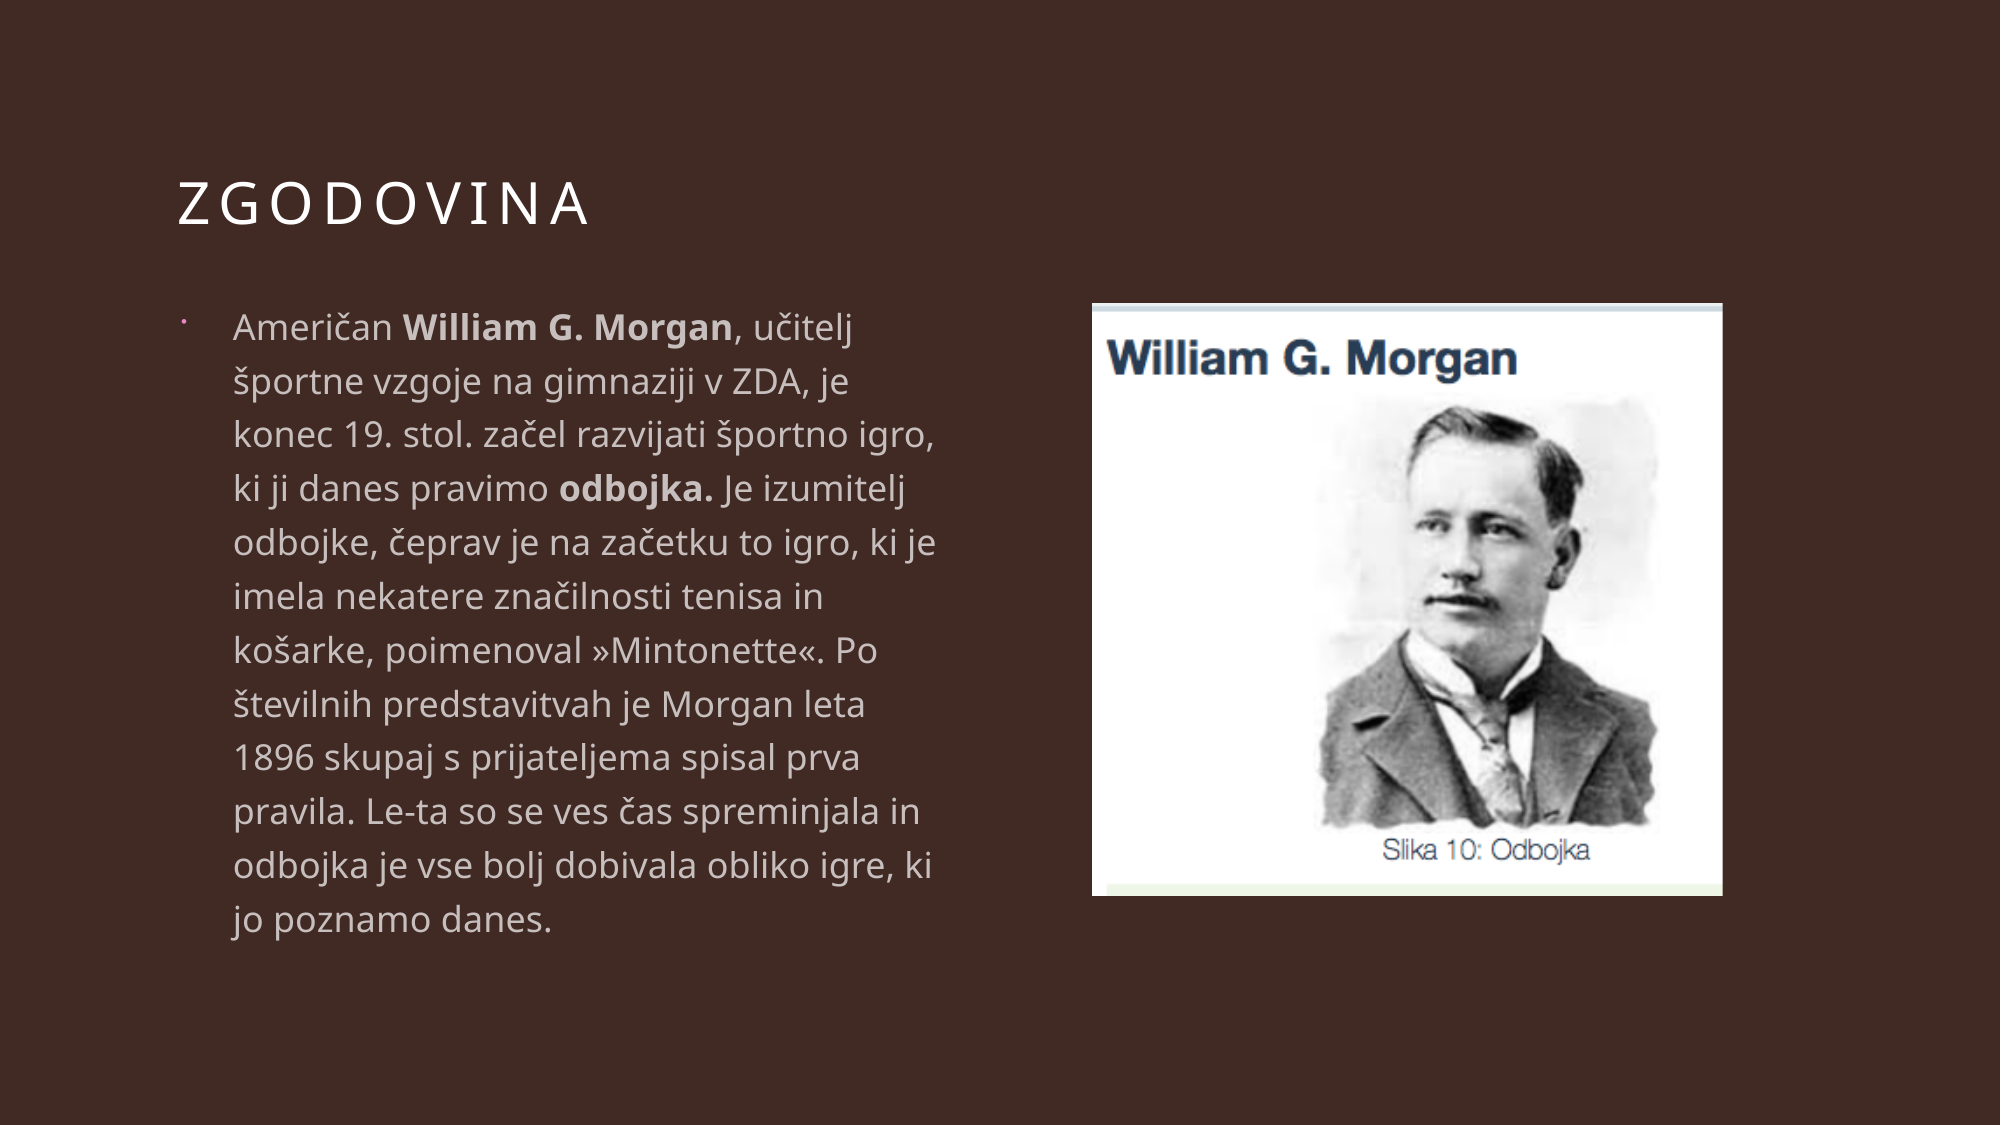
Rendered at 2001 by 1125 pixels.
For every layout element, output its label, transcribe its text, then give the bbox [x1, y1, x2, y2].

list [1091, 303, 1723, 897]
list Američan William G. Morgan, učitelj športne vzgoje na gimnaziji v ZDA, je konec 19. stol. začel razvijati športno igro, ki ji danes pravimo odbojka. Je izumitelj odbojke, čeprav je na začetku to igro, ki je imela nekatere značilnosti tenisa in košarke, poimenoval »Mintonette«. Po številnih predstavitvah je Morgan leta 1896 skupaj s prijateljema spisal prva pravila. Le-ta so se ves čas spreminjala in odbojka je vse bolj dobivala obliko igre, ki jo poznamo danes. [178, 293, 956, 947]
title ZGODOVINA [177, 165, 1822, 274]
